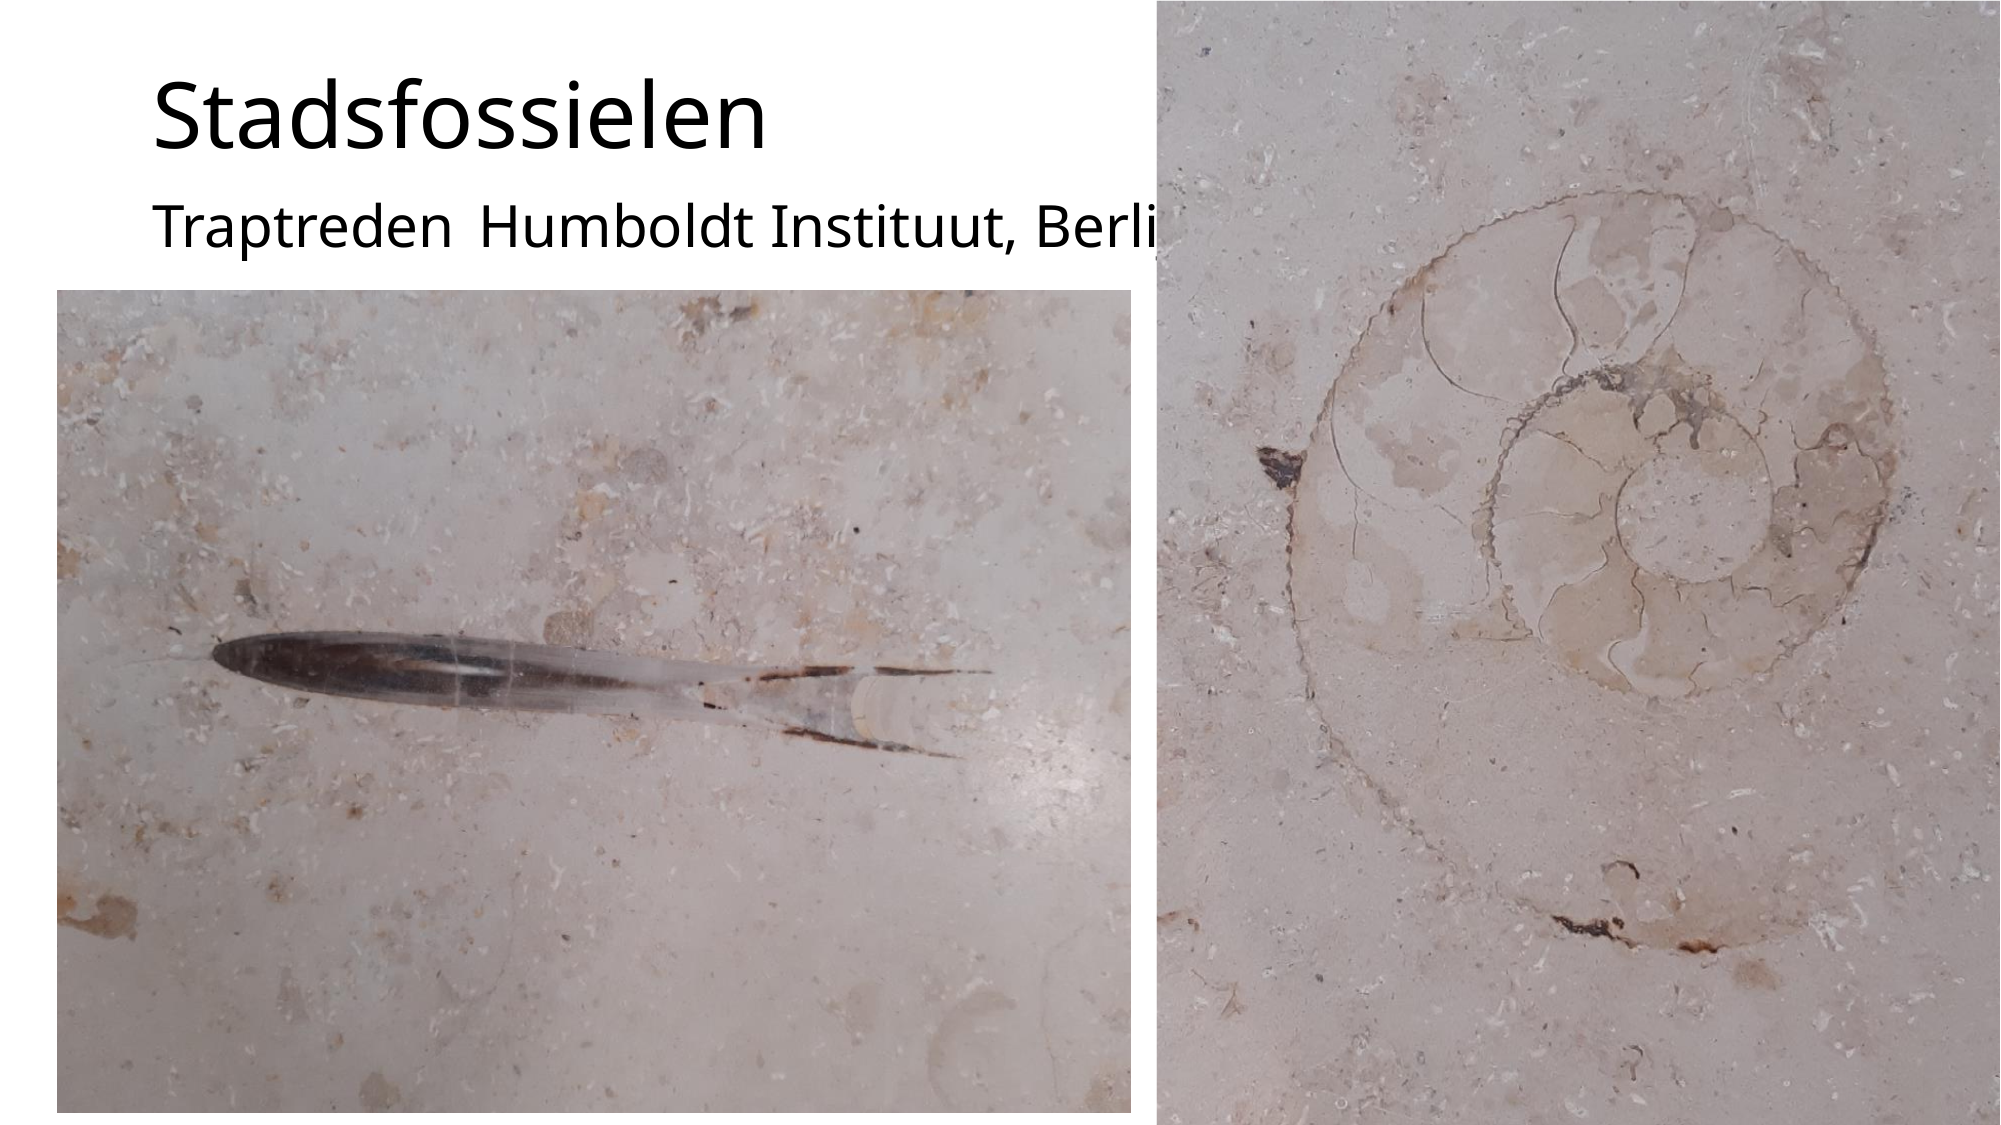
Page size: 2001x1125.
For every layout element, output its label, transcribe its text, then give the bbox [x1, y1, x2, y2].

title Stadsfossielen Traptreden Humboldt Instituut, Berlijn [137, 59, 1156, 278]
picture [55, 2, 2000, 1124]
